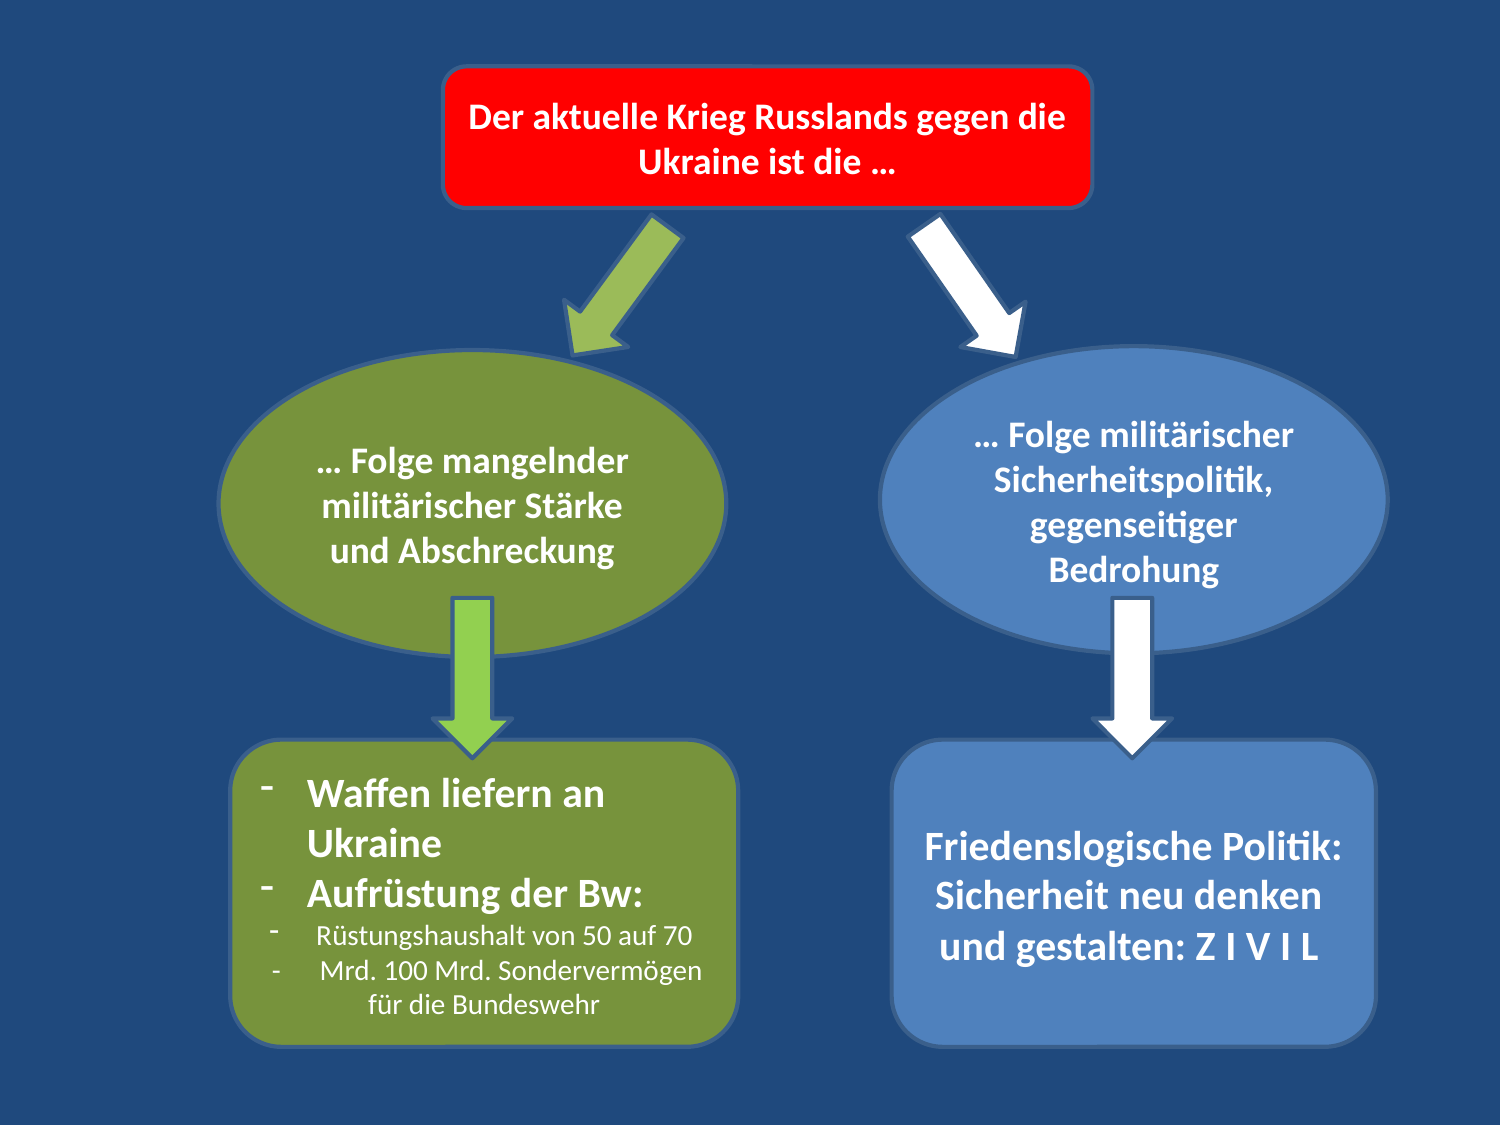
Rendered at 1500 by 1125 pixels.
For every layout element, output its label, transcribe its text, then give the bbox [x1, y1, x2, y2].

text_box … Folge militärischer Sicherheitspolitik, gegenseitiger Bedrohung [877, 344, 1390, 655]
text_box Waffen liefern an Ukraine Aufrüstung der Bw: Rüstungshaushalt von 50 auf 70 - Mrd. 100 Mrd. Sondervermögen für die Bundeswehr [228, 737, 741, 1049]
text_box [905, 211, 1028, 360]
text_box [561, 212, 686, 358]
text_box [430, 595, 515, 761]
text_box … Folge mangelnder militärischer Stärke und Abschreckung [216, 347, 729, 659]
text_box Friedenslogische Politik: Sicherheit neu denken und gestalten: Z I V I L [889, 737, 1379, 1049]
text_box [1090, 595, 1175, 761]
text_box Der aktuelle Krieg Russlands gegen die Ukraine ist die … [440, 64, 1095, 211]
